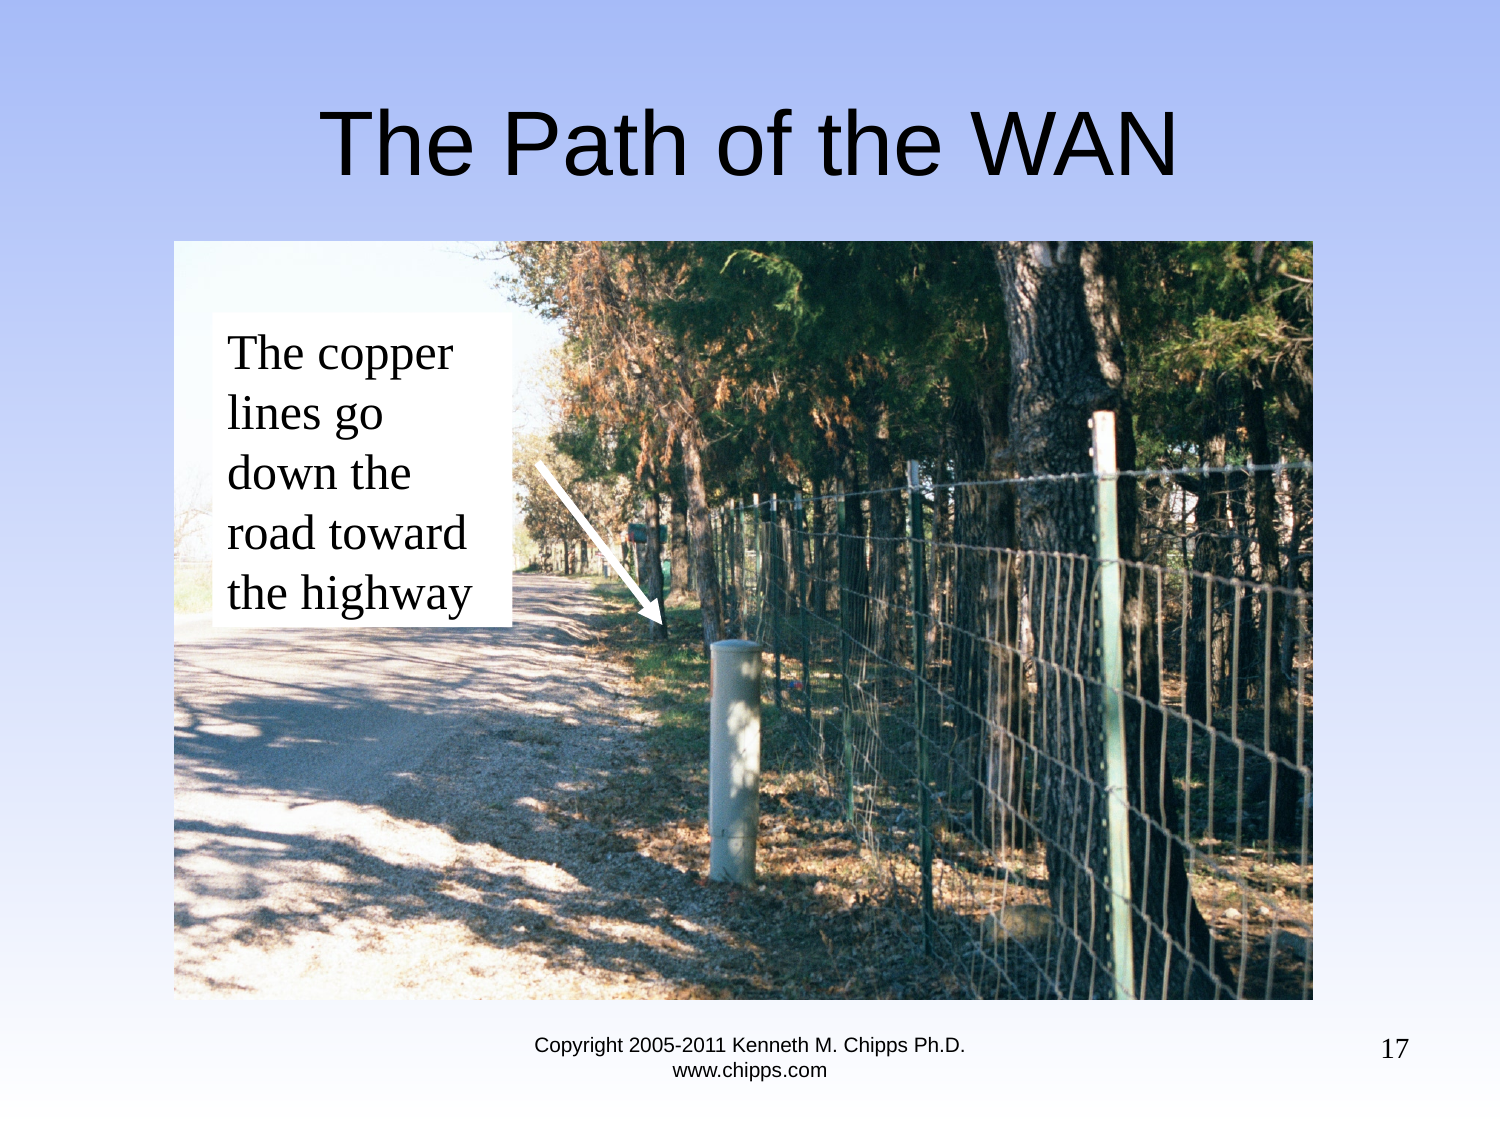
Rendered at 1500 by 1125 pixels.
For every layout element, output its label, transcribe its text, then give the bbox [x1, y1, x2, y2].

title The Path of the WAN [74, 44, 1426, 233]
picture [174, 241, 1313, 1001]
slide_number 17 [1074, 1021, 1426, 1101]
footer Copyright 2005-2011 Kenneth M. Chipps Ph.D. www.chipps.com [449, 1024, 1051, 1103]
